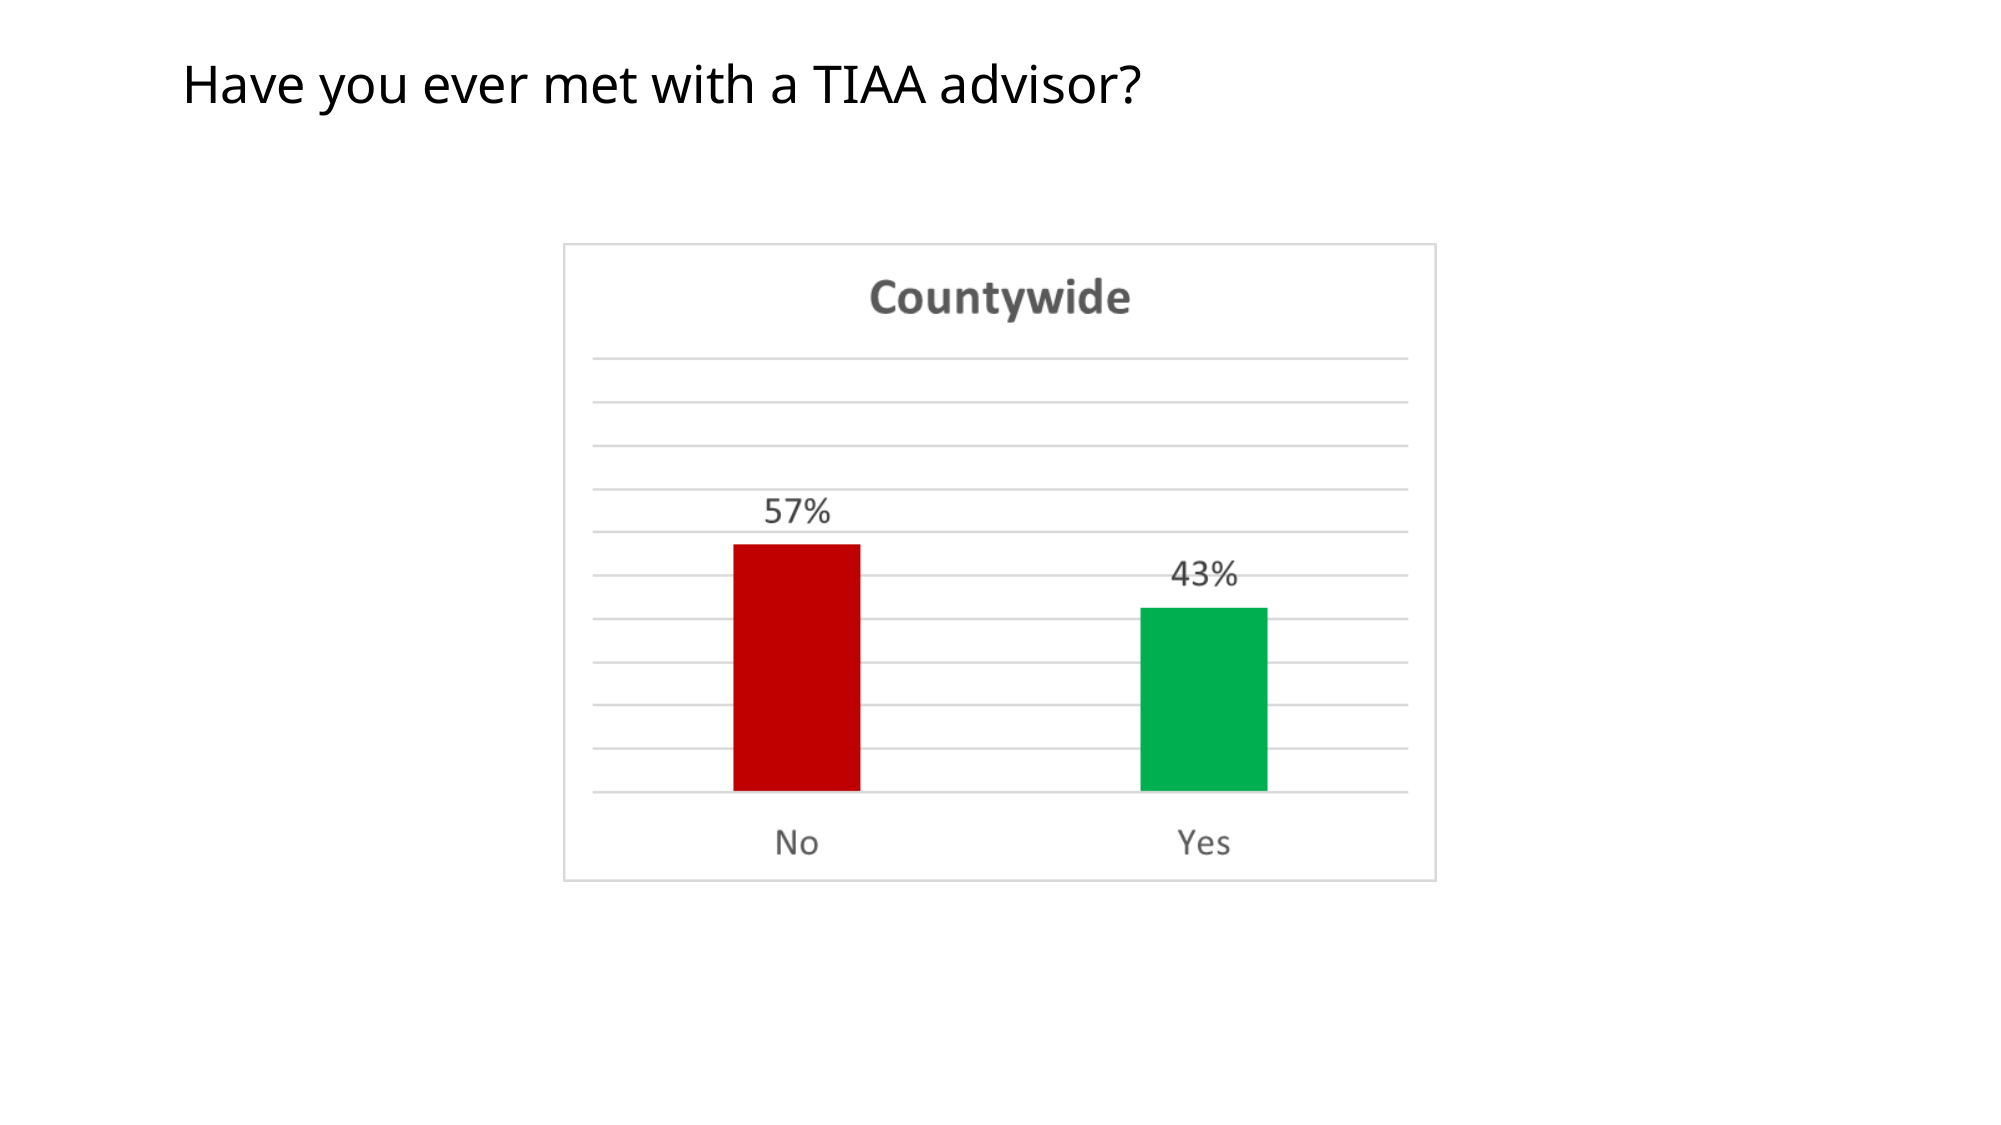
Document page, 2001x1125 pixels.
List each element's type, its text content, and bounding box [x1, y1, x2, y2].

title Have you ever met with a TIAA advisor? [167, 35, 1833, 123]
picture [563, 243, 1437, 882]
